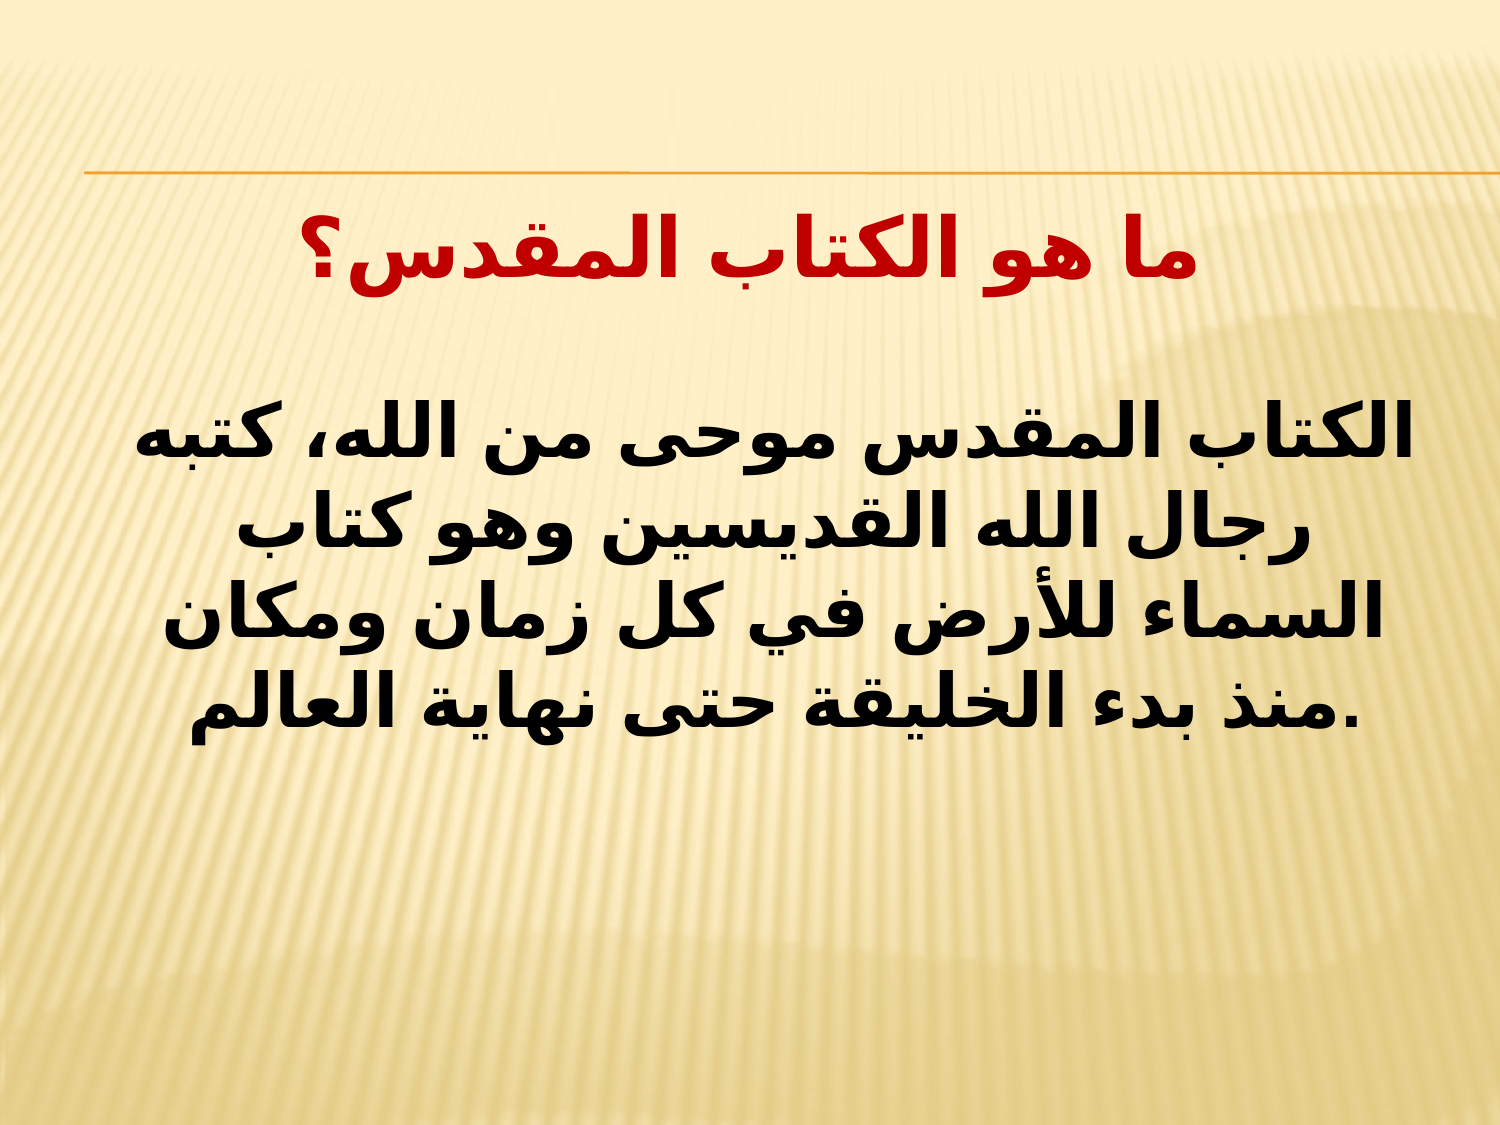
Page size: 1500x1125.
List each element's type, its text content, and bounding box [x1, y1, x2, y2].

text_box الكتاب المقدس موحى من الله، كتبه رجال الله القديسين وهو كتاب السماء للأرض في كل زمان ومكان منذ بدء الخليقة حتى نهاية العالم. [112, 374, 1438, 750]
title ما هو الكتاب المقدس؟ [37, 174, 1463, 313]
